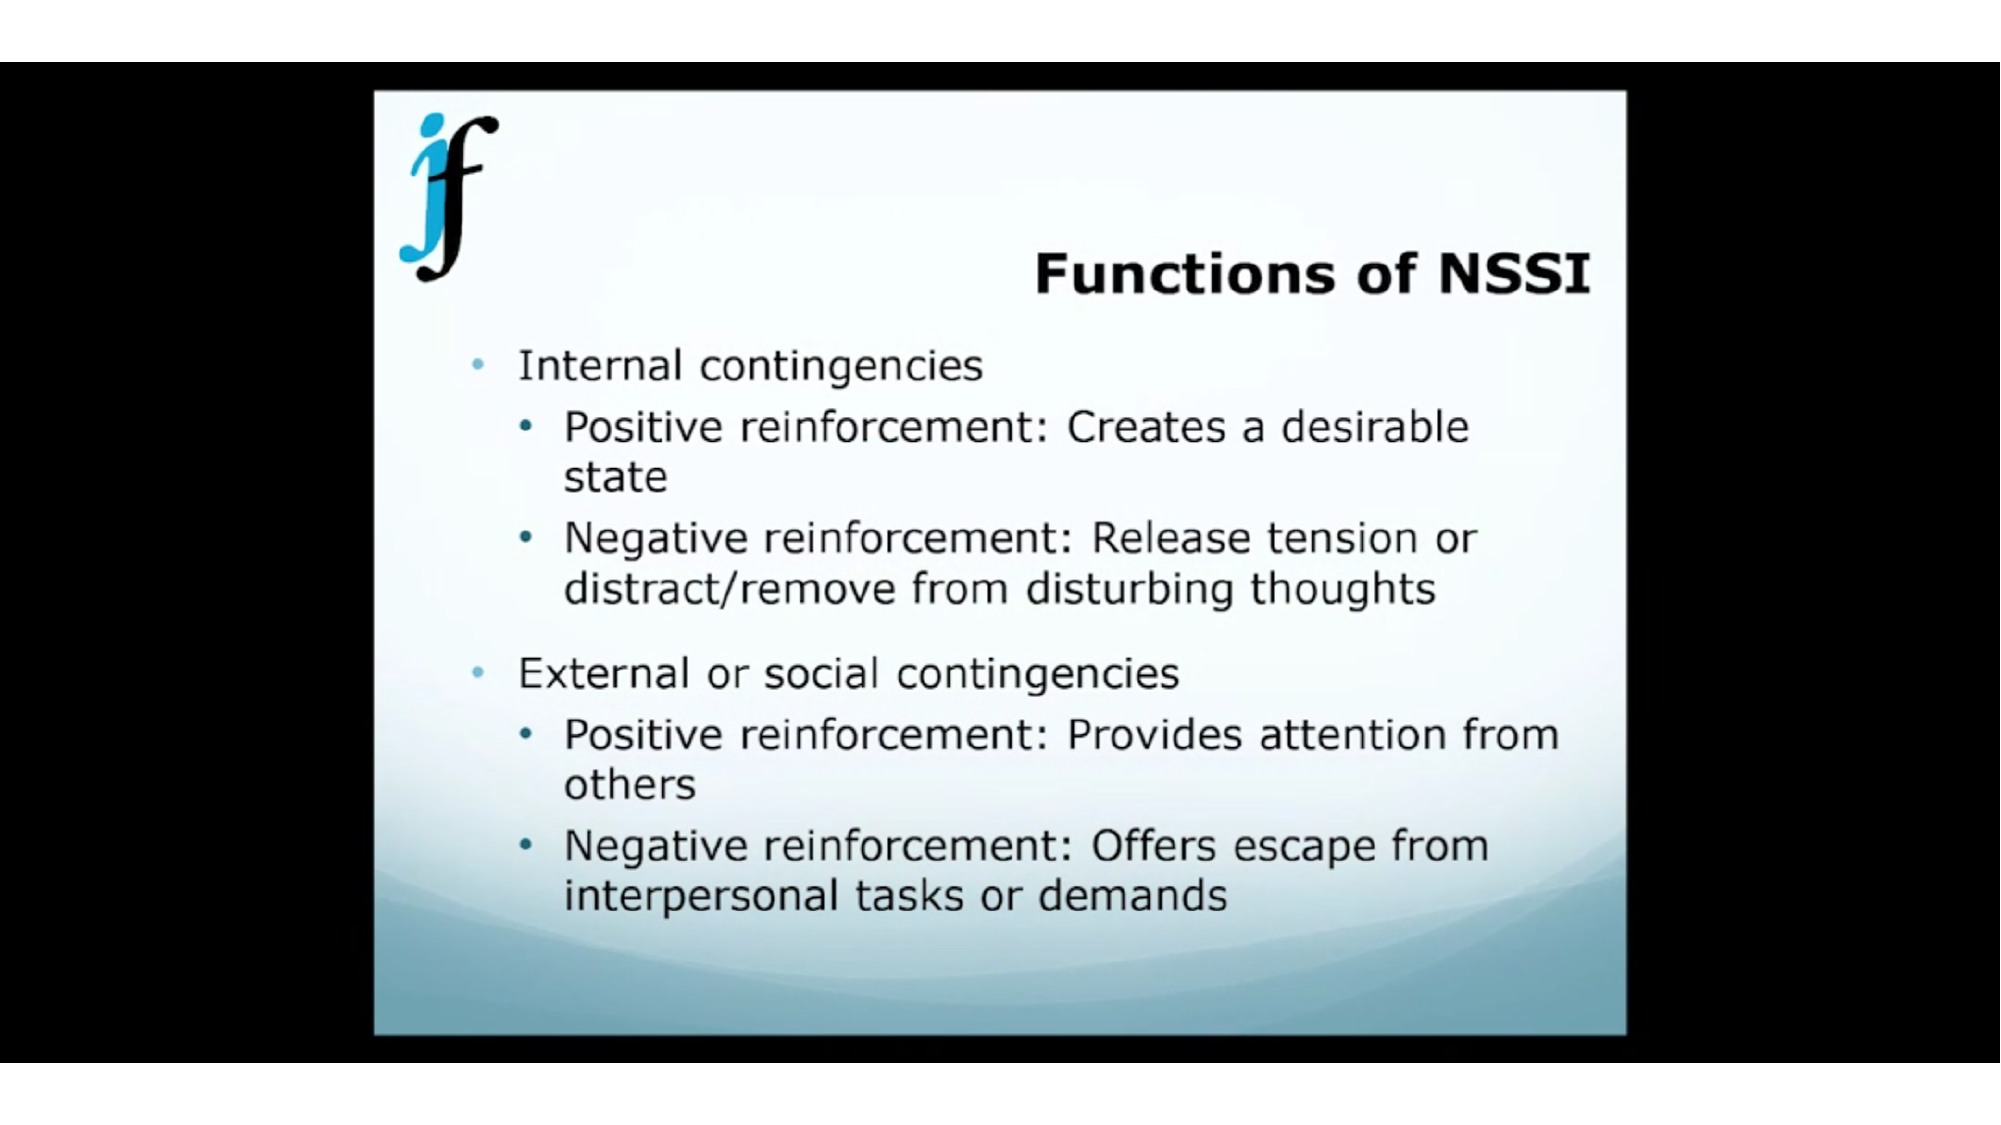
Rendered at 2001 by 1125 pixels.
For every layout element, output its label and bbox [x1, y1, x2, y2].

picture [0, 62, 2000, 1063]
